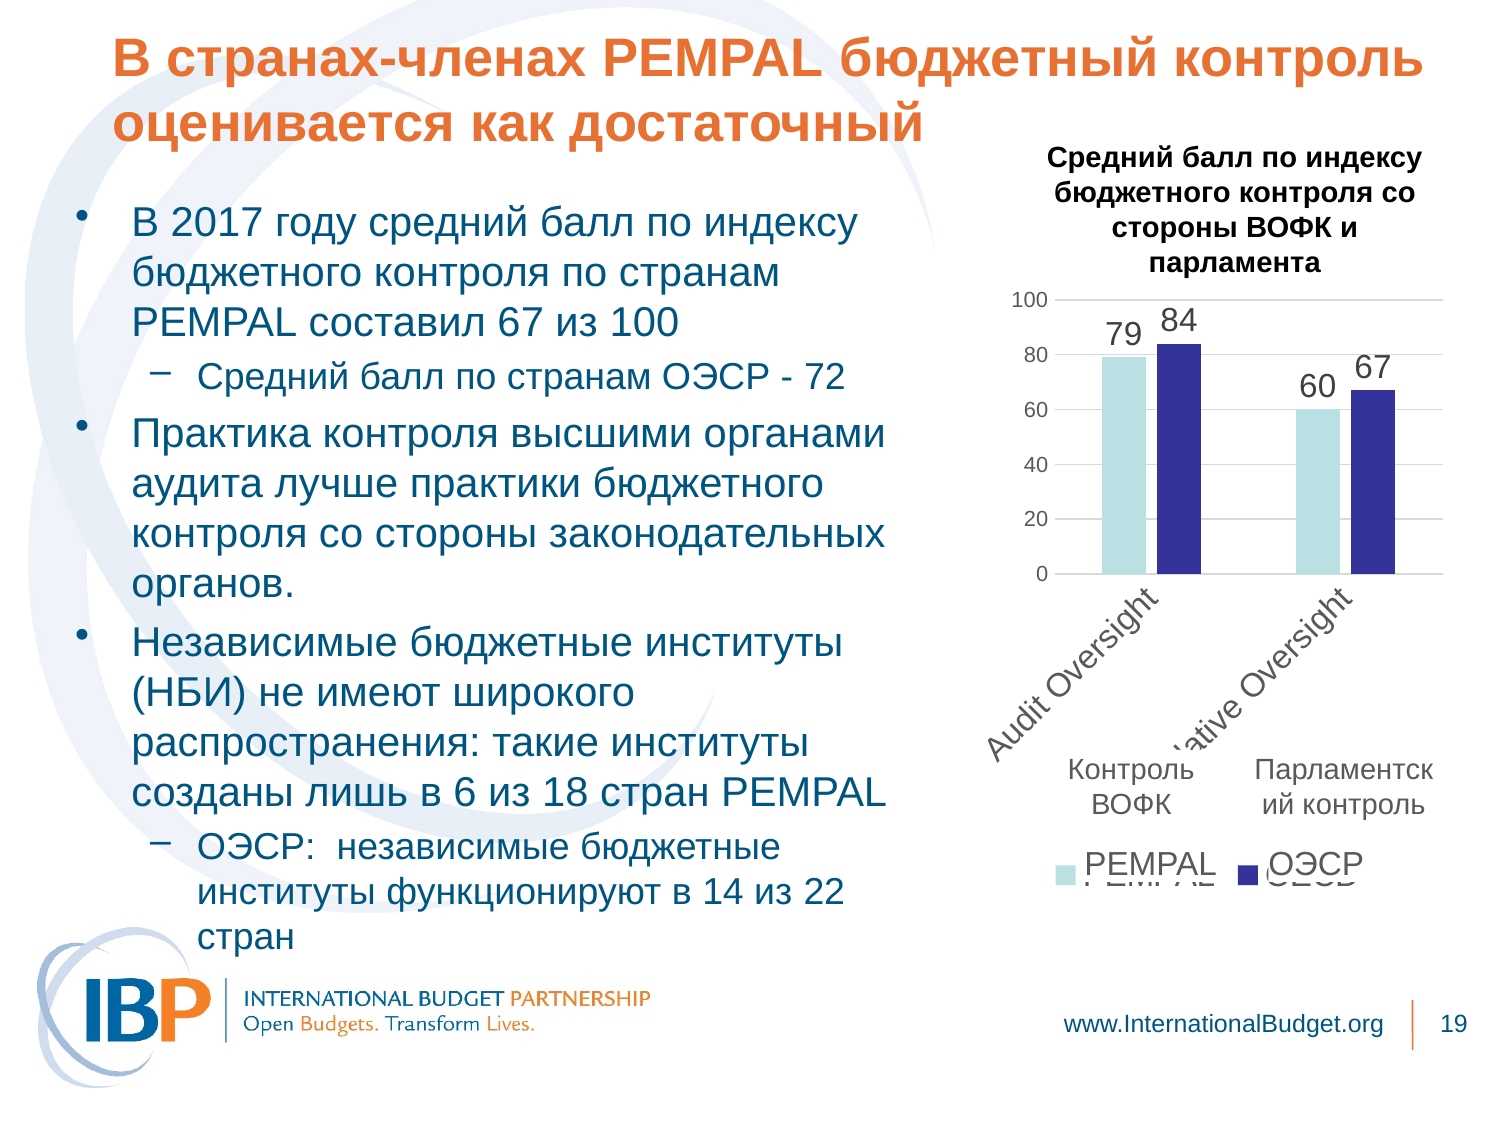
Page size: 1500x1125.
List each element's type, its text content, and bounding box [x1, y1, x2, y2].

slide_number 19 [1425, 999, 1488, 1050]
picture [24, 0, 935, 913]
text_box Средний балл по индексу бюджетного контроля со стороны ВОФК и парламента [1007, 131, 1463, 266]
list В 2017 году средний балл по индексу бюджетного контроля по странам PEMPAL составил 67 из 100 Средний балл по странам ОЭСР - 72 Практика контроля высшими органами аудита лучше практики бюджетного контроля со стороны законодательных органов. Независимые бюджетные институты (НБИ) не имеют широкого распространения: такие институты созданы лишь в 6 из 18 стран PEMPAL ОЭСР: независимые бюджетные институты функционируют в 14 из 22 стран [75, 187, 913, 850]
footer www.InternationalBudget.org [962, 999, 1400, 1050]
chart [962, 274, 1453, 900]
picture [37, 927, 650, 1088]
title В странах-членах PEMPAL бюджетный контроль оценивается как достаточный [112, 24, 1438, 150]
